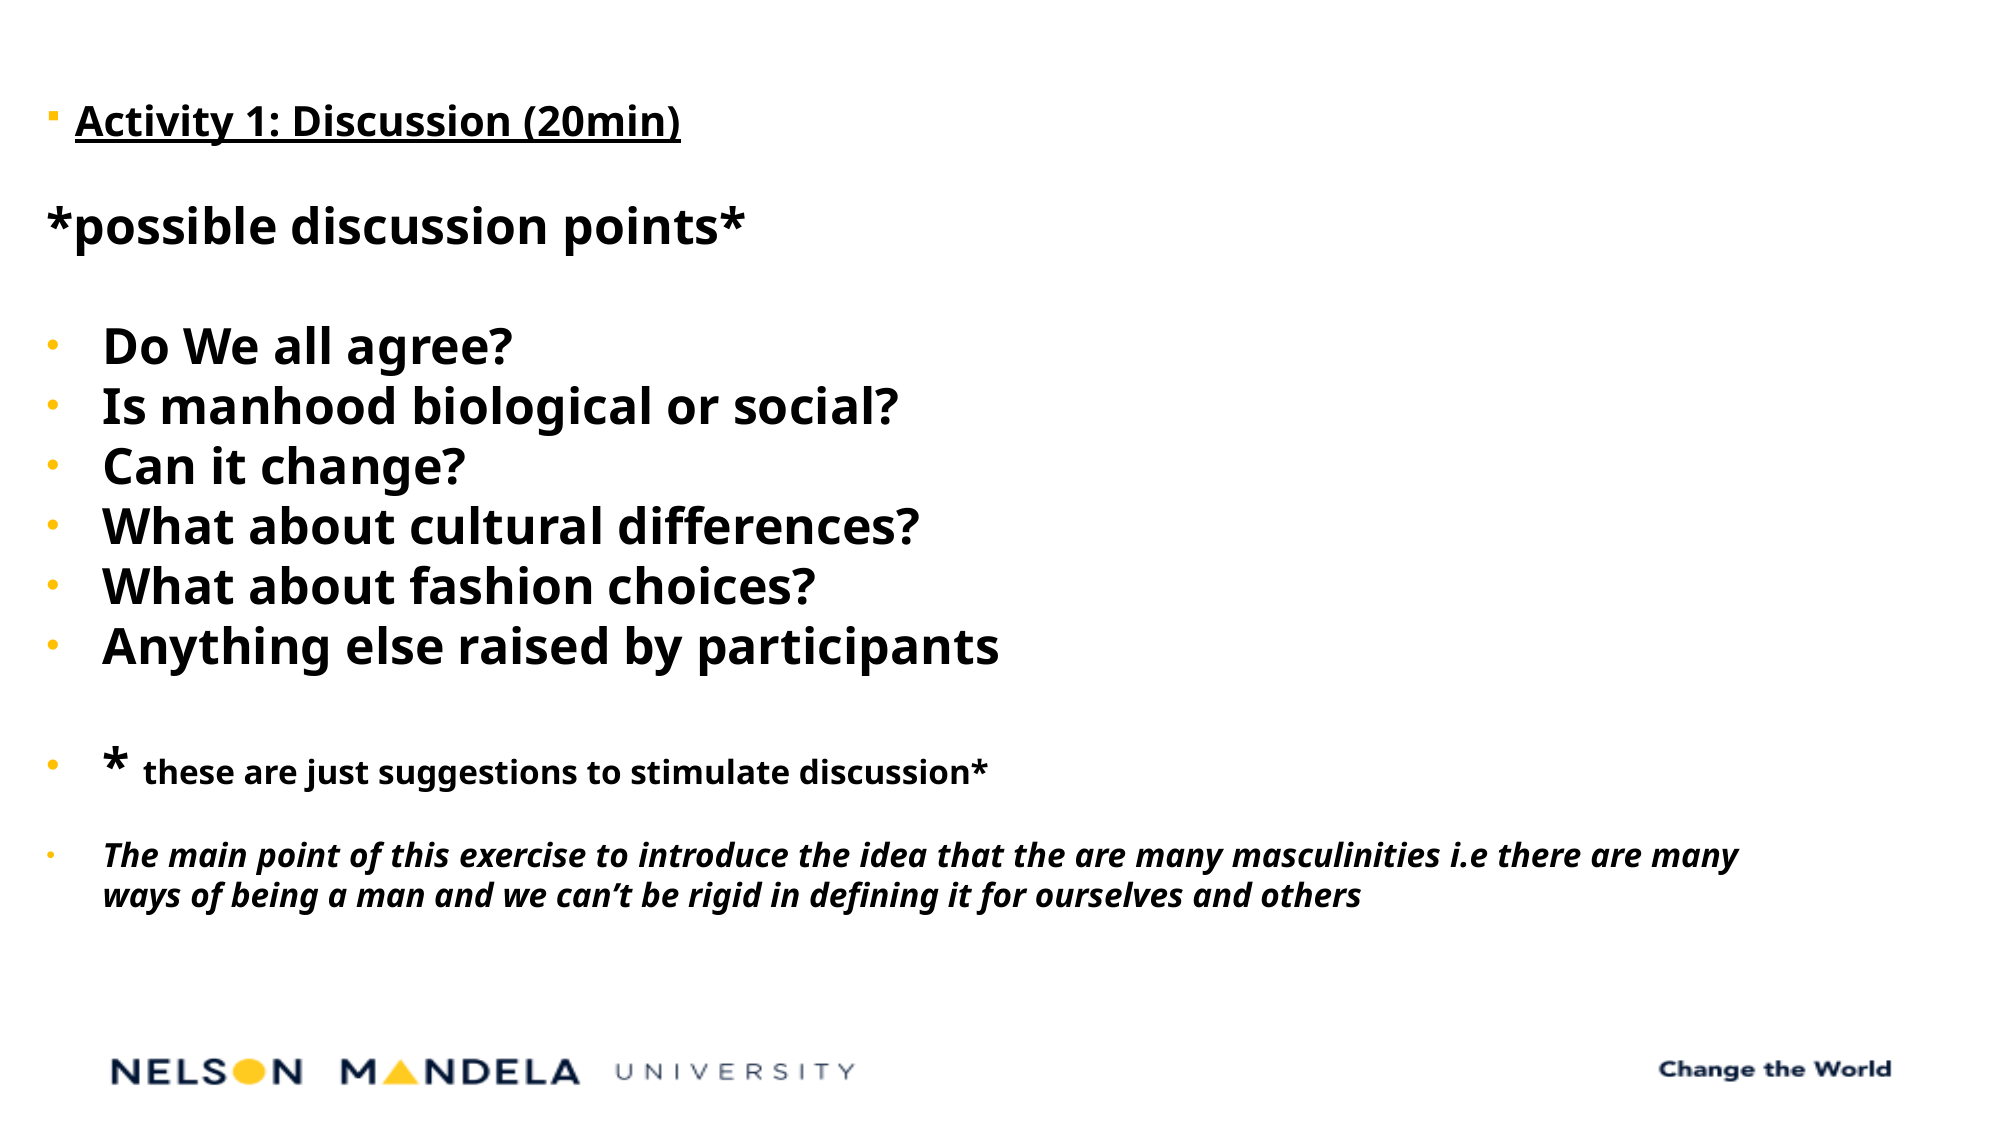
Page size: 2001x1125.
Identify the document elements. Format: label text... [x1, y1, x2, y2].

list Activity 1: Discussion (20min) *possible discussion points* Do We all agree? Is manhood biological or social? Can it change? What about cultural differences? What about fashion choices? Anything else raised by participants * these are just suggestions to stimulate discussion* The main point of this exercise to introduce the idea that the are many masculinities i.e there are many ways of being a man and we can’t be rigid in defining it for ourselves and others [31, 87, 1756, 1038]
